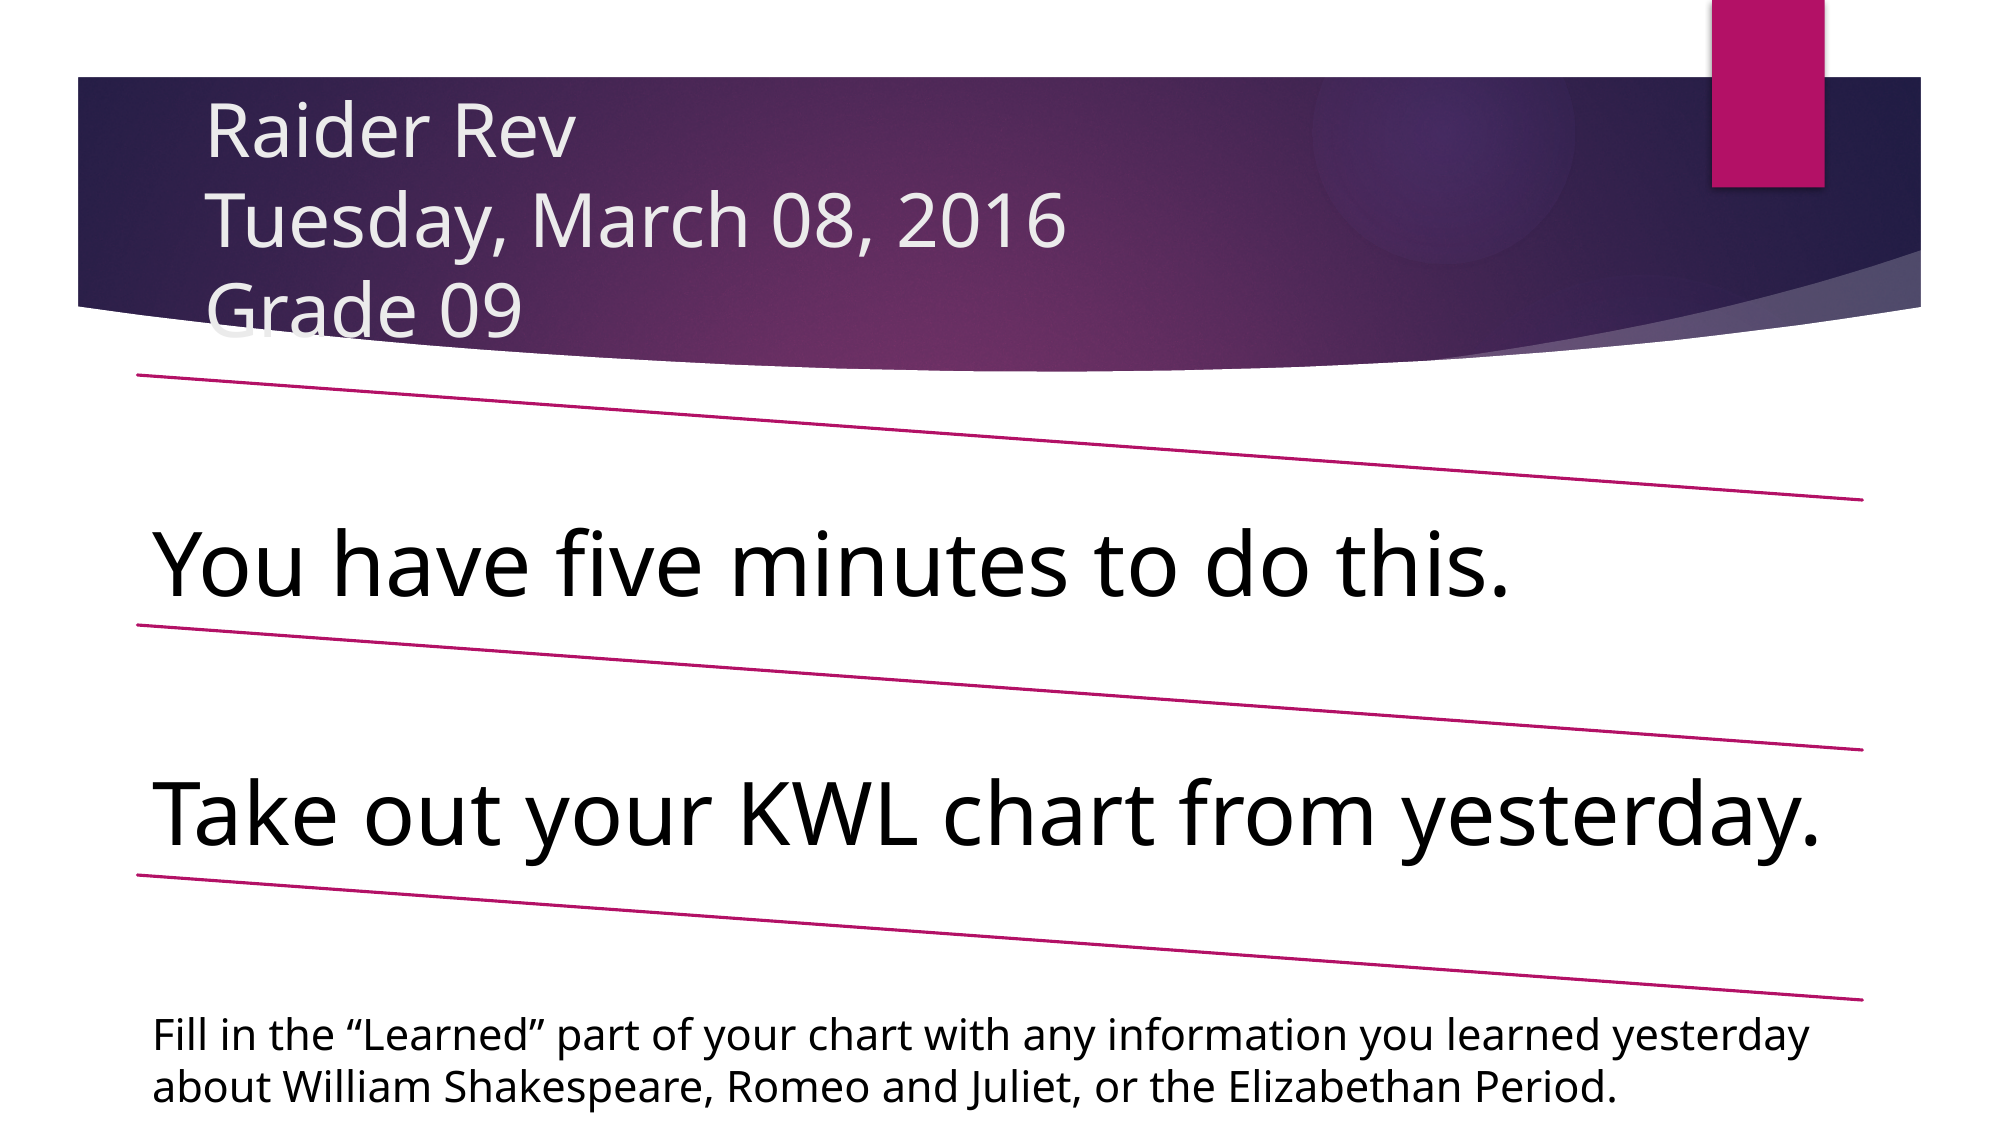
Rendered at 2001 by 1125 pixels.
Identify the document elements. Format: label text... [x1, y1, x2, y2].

title Raider Rev Tuesday, March 08, 2016 Grade 09 [189, 159, 1627, 276]
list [137, 374, 1863, 1125]
